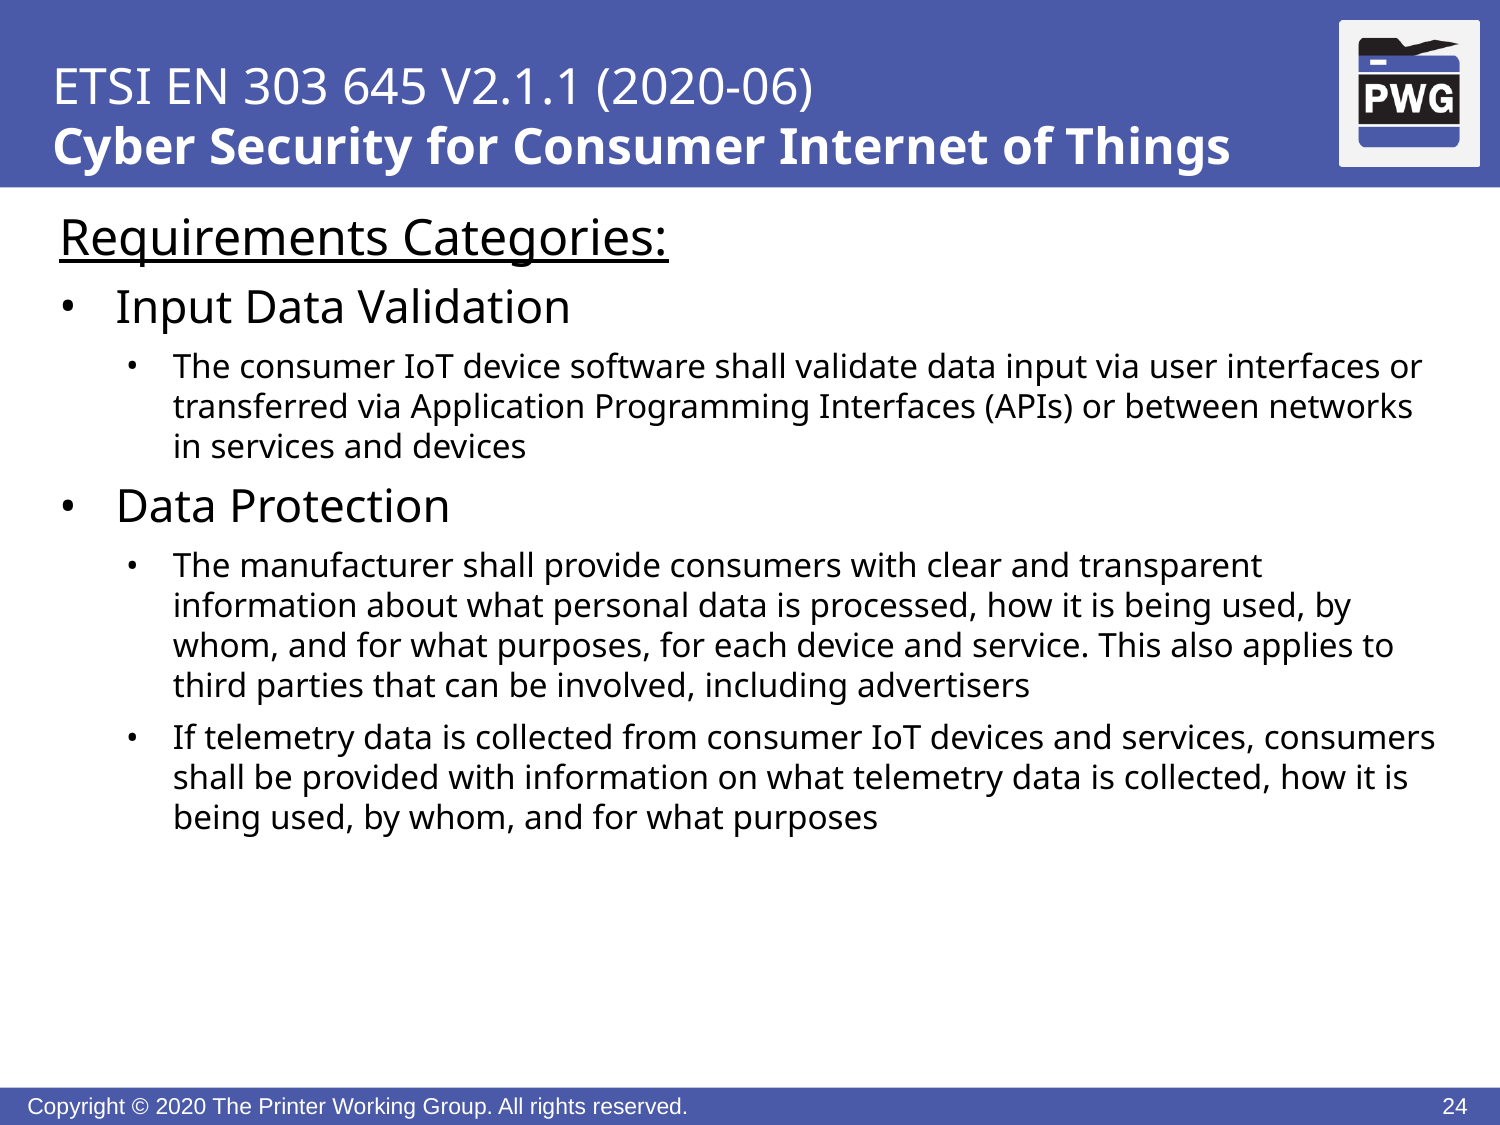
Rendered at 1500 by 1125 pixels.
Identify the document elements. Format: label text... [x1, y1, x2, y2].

text_box [0, 1087, 1500, 1125]
title ETSI EN 303 645 V2.1.1 (2020-06) Cyber Security for Consumer Internet of Things [37, 16, 1319, 183]
text_box [0, 0, 1500, 188]
text_box Copyright © 2020 The Printer Working Group. All rights reserved. [20, 1092, 750, 1118]
picture [1339, 20, 1480, 167]
text_box Requirements Categories: Input Data Validation The consumer IoT device software shall validate data input via user interfaces or transferred via Application Programming Interfaces (APIs) or between networks in services and devices Data Protection The manufacturer shall provide consumers with clear and transparent information about what personal data is processed, how it is being used, by whom, and for what purposes, for each device and service. This also applies to third parties that can be involved, including advertisers If telemetry data is collected from consumer IoT devices and services, consumers shall be provided with information on what telemetry data is collected, how it is being used, by whom, and for what purposes [44, 196, 1460, 1039]
text_box 24 [1441, 1092, 1469, 1118]
